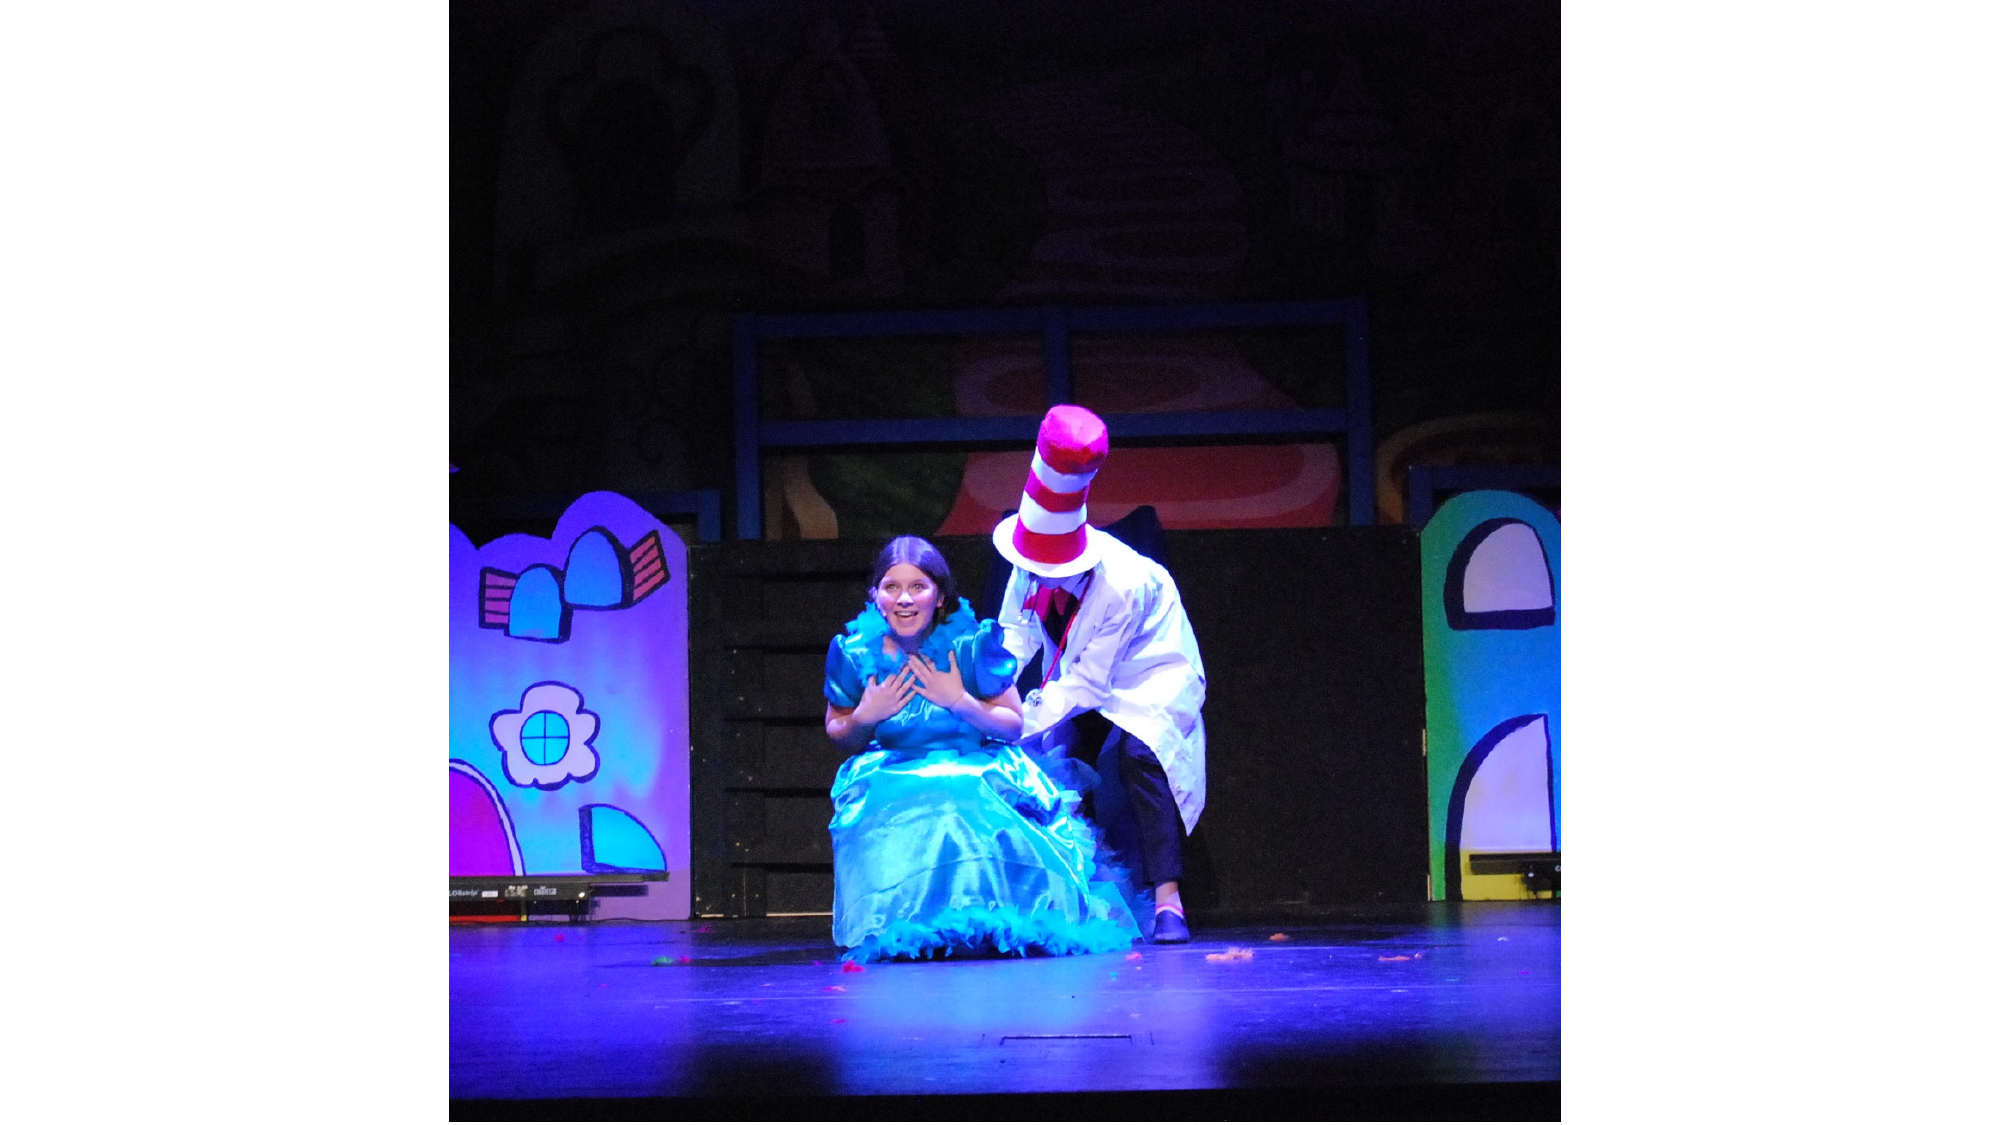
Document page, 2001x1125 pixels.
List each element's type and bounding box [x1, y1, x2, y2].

picture [448, 0, 1562, 1122]
